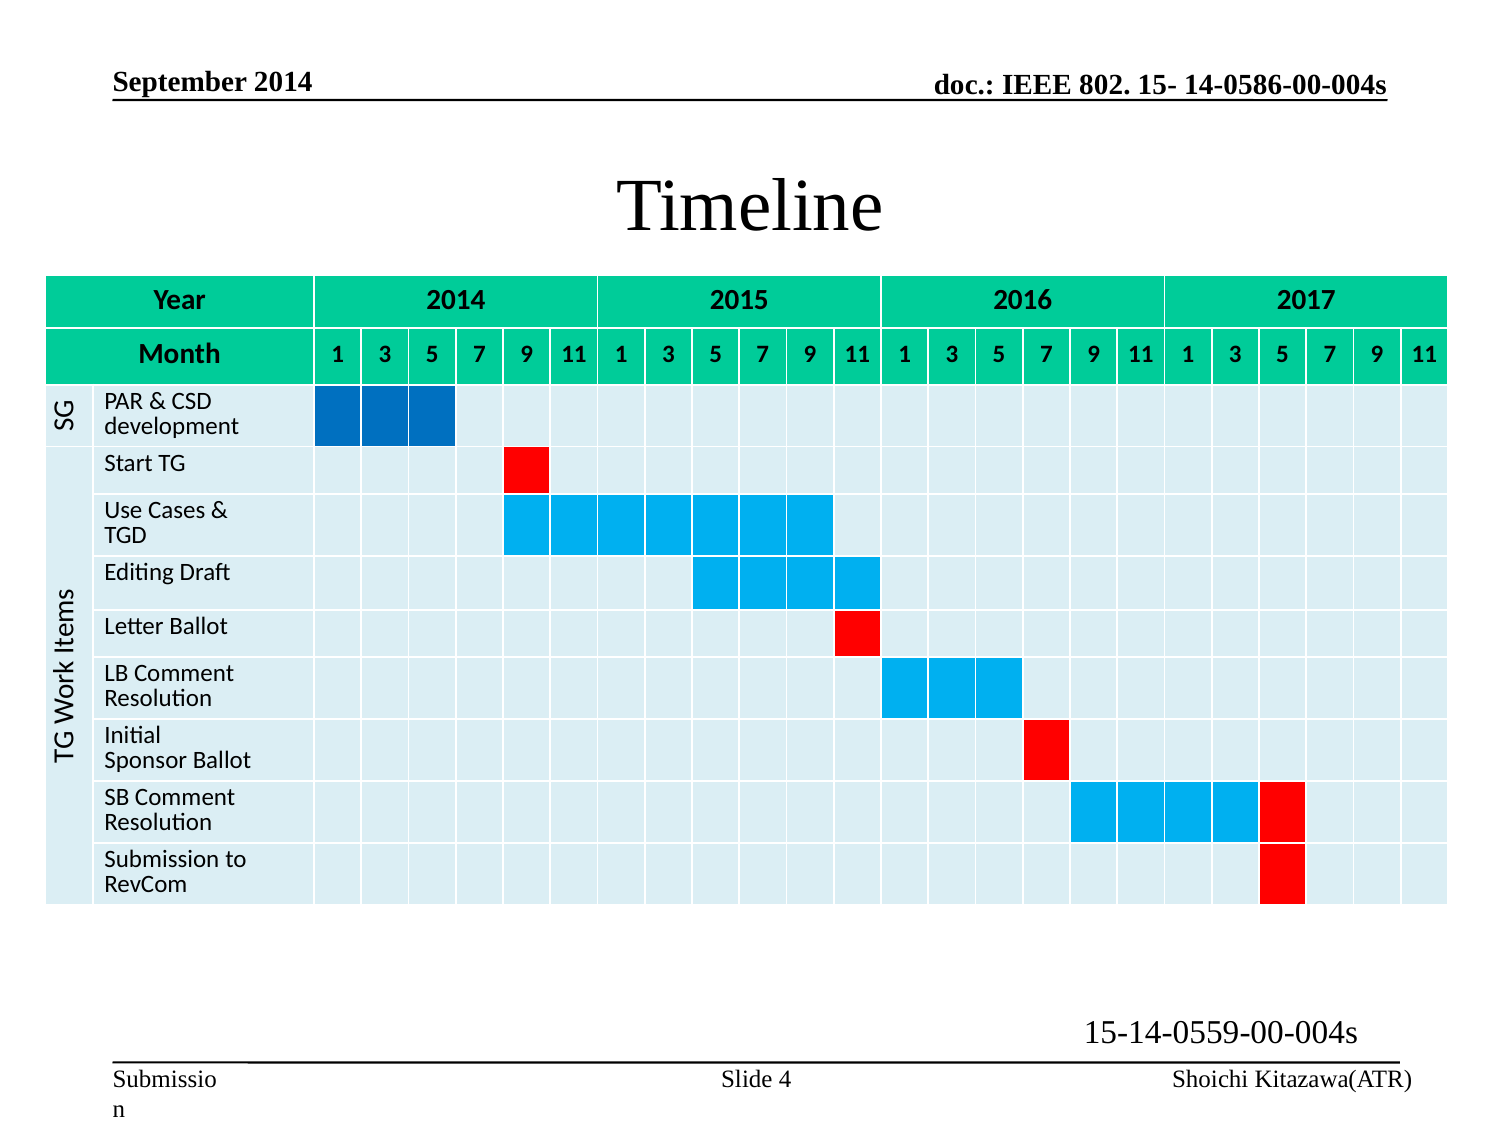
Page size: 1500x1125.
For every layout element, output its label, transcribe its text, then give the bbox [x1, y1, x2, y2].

table_cell [1165, 782, 1211, 842]
table_cell [1307, 386, 1353, 446]
table_cell 7 [740, 329, 786, 384]
table_cell [787, 658, 833, 718]
table_header 2015 [598, 276, 880, 327]
table_cell [740, 447, 786, 493]
table_cell [1213, 844, 1258, 904]
table_cell [1402, 447, 1447, 493]
table_cell [315, 720, 360, 780]
table_cell [1071, 447, 1116, 493]
table_cell Month [46, 329, 313, 384]
table_cell [1402, 782, 1447, 842]
table_cell [1118, 611, 1164, 656]
table_cell [1354, 447, 1400, 493]
table_cell [457, 658, 502, 718]
table_cell [1402, 557, 1447, 609]
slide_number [112, 62, 376, 98]
table_cell [598, 447, 644, 493]
table_cell [598, 720, 644, 780]
table_cell [1165, 386, 1211, 446]
table_cell [1260, 447, 1305, 493]
table_cell [835, 844, 880, 904]
table_cell [504, 844, 549, 904]
table_cell SB Comment Resolution [94, 782, 313, 842]
table_cell [409, 495, 455, 555]
table_cell [740, 782, 786, 842]
table_cell [315, 782, 360, 842]
table_cell [1354, 557, 1400, 609]
table_cell [457, 386, 502, 446]
table_cell 5 [976, 329, 1022, 384]
table_cell [835, 658, 880, 718]
table_cell [1118, 658, 1164, 718]
table_cell [1118, 844, 1164, 904]
table_cell [646, 386, 691, 446]
table_cell 9 [1071, 329, 1116, 384]
table_cell [929, 844, 975, 904]
table_cell [976, 844, 1022, 904]
table_cell [1307, 782, 1353, 842]
table_cell [1165, 447, 1211, 493]
table_cell [1071, 782, 1116, 842]
table_cell [882, 557, 927, 609]
table_cell [1307, 611, 1353, 656]
table_cell [1071, 658, 1116, 718]
table_cell 5 [409, 329, 455, 384]
table_cell [740, 495, 786, 555]
table_cell [1024, 658, 1069, 718]
table_cell [1118, 386, 1164, 446]
table_cell [315, 447, 360, 493]
table_cell [1118, 495, 1164, 555]
table_cell [740, 386, 786, 446]
table_header 2014 [315, 276, 597, 327]
table_cell [882, 844, 927, 904]
table_cell [835, 782, 880, 842]
table_cell [693, 844, 738, 904]
table_cell [362, 658, 408, 718]
table_cell [1307, 557, 1353, 609]
table_cell [1213, 557, 1258, 609]
table_cell [693, 495, 738, 555]
table_cell [598, 386, 644, 446]
table_cell [551, 447, 597, 493]
table_cell [929, 557, 975, 609]
table_cell 1 [1165, 329, 1211, 384]
table_cell [598, 844, 644, 904]
table_cell [362, 495, 408, 555]
table_cell [1213, 782, 1258, 842]
table_cell [1024, 386, 1069, 446]
table_cell [1213, 495, 1258, 555]
table_cell [976, 495, 1022, 555]
table_cell 5 [1260, 329, 1305, 384]
table_cell [1024, 844, 1069, 904]
table_cell 11 [1402, 329, 1447, 384]
table_cell [362, 386, 408, 446]
table_cell 1 [315, 329, 360, 384]
table_cell Initial Sponsor Ballot [94, 720, 313, 780]
table_header 2016 [882, 276, 1164, 327]
table_cell [1402, 658, 1447, 718]
table_cell 1 [882, 329, 927, 384]
table_cell [551, 720, 597, 780]
table_cell [976, 447, 1022, 493]
table_cell [1307, 447, 1353, 493]
table_cell [504, 611, 549, 656]
table_cell [457, 782, 502, 842]
table_cell [598, 557, 644, 609]
table_cell [1165, 720, 1211, 780]
table_cell [835, 386, 880, 446]
table_cell [1402, 495, 1447, 555]
table_cell [1402, 611, 1447, 656]
footer Shoichi Kitazawa(ATR) [899, 1061, 1413, 1093]
table_cell [929, 447, 975, 493]
table_cell [504, 720, 549, 780]
table_cell [551, 386, 597, 446]
table_cell [504, 557, 549, 609]
table_cell [882, 447, 927, 493]
table_cell [457, 844, 502, 904]
table_cell [882, 495, 927, 555]
table_cell [740, 658, 786, 718]
table_cell [362, 611, 408, 656]
table_cell [1354, 386, 1400, 446]
table_cell [362, 720, 408, 780]
table_cell [362, 557, 408, 609]
table_cell [835, 557, 880, 609]
table_cell [1024, 611, 1069, 656]
table_cell [1024, 447, 1069, 493]
table_cell [646, 495, 691, 555]
table_cell [787, 557, 833, 609]
table_cell [362, 844, 408, 904]
table_cell [315, 386, 360, 446]
table_cell [457, 720, 502, 780]
table_cell [646, 658, 691, 718]
table_cell [646, 782, 691, 842]
table_cell Use Cases & TGD [94, 495, 313, 555]
table_cell [693, 447, 738, 493]
table_cell Start TG [94, 447, 313, 493]
table_cell [1260, 782, 1305, 842]
table_cell [504, 658, 549, 718]
table_cell [551, 844, 597, 904]
table_cell 3 [929, 329, 975, 384]
table_cell [1071, 720, 1116, 780]
table_cell 9 [504, 329, 549, 384]
table_cell [882, 658, 927, 718]
table_cell [1024, 557, 1069, 609]
table_cell [409, 844, 455, 904]
table_cell [1165, 658, 1211, 718]
table_cell TG Work Items [46, 447, 92, 904]
table_cell [1354, 658, 1400, 718]
table_cell [693, 611, 738, 656]
table_cell [1402, 720, 1447, 780]
table_cell [787, 611, 833, 656]
table_cell [1024, 720, 1069, 780]
table_cell [504, 447, 549, 493]
table_cell 11 [835, 329, 880, 384]
table_cell [1071, 611, 1116, 656]
table_cell Letter Ballot [94, 611, 313, 656]
table_cell [929, 658, 975, 718]
table_cell [551, 557, 597, 609]
table_cell [409, 720, 455, 780]
table_cell [1307, 495, 1353, 555]
table_cell [1260, 611, 1305, 656]
title Timeline [112, 112, 1388, 274]
table_cell [551, 495, 597, 555]
table_cell [598, 658, 644, 718]
table_cell [835, 447, 880, 493]
table_cell 3 [646, 329, 691, 384]
table_cell [1260, 844, 1305, 904]
table_cell [1354, 611, 1400, 656]
table_cell [835, 720, 880, 780]
table_cell [1260, 386, 1305, 446]
table_cell [787, 782, 833, 842]
table_cell PAR & CSD development [94, 386, 313, 446]
table_cell [646, 720, 691, 780]
table_cell [362, 447, 408, 493]
table_cell [882, 782, 927, 842]
table_cell [1118, 720, 1164, 780]
table_cell [1071, 386, 1116, 446]
table_cell 9 [787, 329, 833, 384]
table_cell [1165, 611, 1211, 656]
table_cell [1354, 782, 1400, 842]
table_cell [1213, 611, 1258, 656]
table_cell [315, 557, 360, 609]
table_cell [1213, 658, 1258, 718]
table_cell [835, 611, 880, 656]
table_cell [551, 611, 597, 656]
table_cell [1307, 720, 1353, 780]
text_box 15-14-0559-00-004s [1068, 1003, 1447, 1058]
table_cell [835, 495, 880, 555]
table_cell [693, 782, 738, 842]
table_cell [976, 658, 1022, 718]
table_cell [1307, 844, 1353, 904]
table_cell [504, 386, 549, 446]
table_cell [1260, 658, 1305, 718]
table_cell 7 [1307, 329, 1353, 384]
table_cell 3 [362, 329, 408, 384]
table_cell [929, 782, 975, 842]
table_cell [787, 495, 833, 555]
table_cell [882, 386, 927, 446]
table_cell [929, 720, 975, 780]
table_cell [929, 386, 975, 446]
table_cell [598, 611, 644, 656]
table_cell [1354, 495, 1400, 555]
table_cell [1118, 557, 1164, 609]
table_cell [1071, 557, 1116, 609]
table_cell [315, 611, 360, 656]
table_cell [409, 782, 455, 842]
slide_number Slide 4 [712, 1061, 800, 1093]
table_header 2017 [1165, 276, 1447, 327]
table_cell [551, 658, 597, 718]
table_cell [976, 782, 1022, 842]
table_cell [409, 447, 455, 493]
table_cell 7 [1024, 329, 1069, 384]
table_cell [457, 611, 502, 656]
table_cell [457, 495, 502, 555]
table_cell 7 [457, 329, 502, 384]
table_cell [740, 844, 786, 904]
table_cell 11 [1118, 329, 1164, 384]
table_cell [646, 844, 691, 904]
table_cell [315, 844, 360, 904]
table_cell [646, 557, 691, 609]
table_cell [1118, 782, 1164, 842]
table_cell [1260, 557, 1305, 609]
table_cell [740, 611, 786, 656]
table_cell [929, 611, 975, 656]
table_cell 11 [551, 329, 597, 384]
table_cell [976, 611, 1022, 656]
table_cell [1213, 720, 1258, 780]
table_cell [693, 386, 738, 446]
table_cell [787, 386, 833, 446]
table_cell [551, 782, 597, 842]
table_cell [457, 447, 502, 493]
table_cell [1024, 782, 1069, 842]
table_cell [409, 557, 455, 609]
table_cell [976, 386, 1022, 446]
table_cell [315, 658, 360, 718]
table_cell [929, 495, 975, 555]
table_cell [693, 557, 738, 609]
table_cell [1071, 495, 1116, 555]
table_cell [787, 447, 833, 493]
table_cell [976, 557, 1022, 609]
table_cell [1402, 844, 1447, 904]
table_cell [598, 782, 644, 842]
table_cell [1260, 495, 1305, 555]
table_cell [362, 782, 408, 842]
table_cell [1354, 844, 1400, 904]
table_cell [598, 495, 644, 555]
table_cell [409, 386, 455, 446]
table_cell [1165, 495, 1211, 555]
table_cell [740, 557, 786, 609]
table_cell [1402, 386, 1447, 446]
table_cell [693, 658, 738, 718]
table_cell [409, 611, 455, 656]
table_cell [882, 720, 927, 780]
table_cell LB Comment Resolution [94, 658, 313, 718]
table_cell [504, 782, 549, 842]
table_cell [1024, 495, 1069, 555]
table_cell [1165, 844, 1211, 904]
table_cell [1118, 447, 1164, 493]
table_cell [646, 447, 691, 493]
table_cell 3 [1213, 329, 1258, 384]
table_cell [315, 495, 360, 555]
table_cell Submission to RevCom [94, 844, 313, 904]
table_cell [1071, 844, 1116, 904]
table_cell SG [46, 386, 92, 446]
table_cell [504, 495, 549, 555]
table_cell [457, 557, 502, 609]
table_cell [409, 658, 455, 718]
table_cell [1165, 557, 1211, 609]
table_cell [740, 720, 786, 780]
table_cell [1307, 658, 1353, 718]
table_cell [787, 720, 833, 780]
table_cell [882, 611, 927, 656]
table_cell [1354, 720, 1400, 780]
table_cell [1213, 386, 1258, 446]
table_cell [646, 611, 691, 656]
table_cell 9 [1354, 329, 1400, 384]
table_cell 5 [693, 329, 738, 384]
table_cell [1260, 720, 1305, 780]
table_header Year [46, 276, 313, 327]
table_cell [693, 720, 738, 780]
table_cell [1213, 447, 1258, 493]
table_cell [787, 844, 833, 904]
table_cell Editing Draft [94, 557, 313, 609]
table_cell [976, 720, 1022, 780]
table_cell 1 [598, 329, 644, 384]
